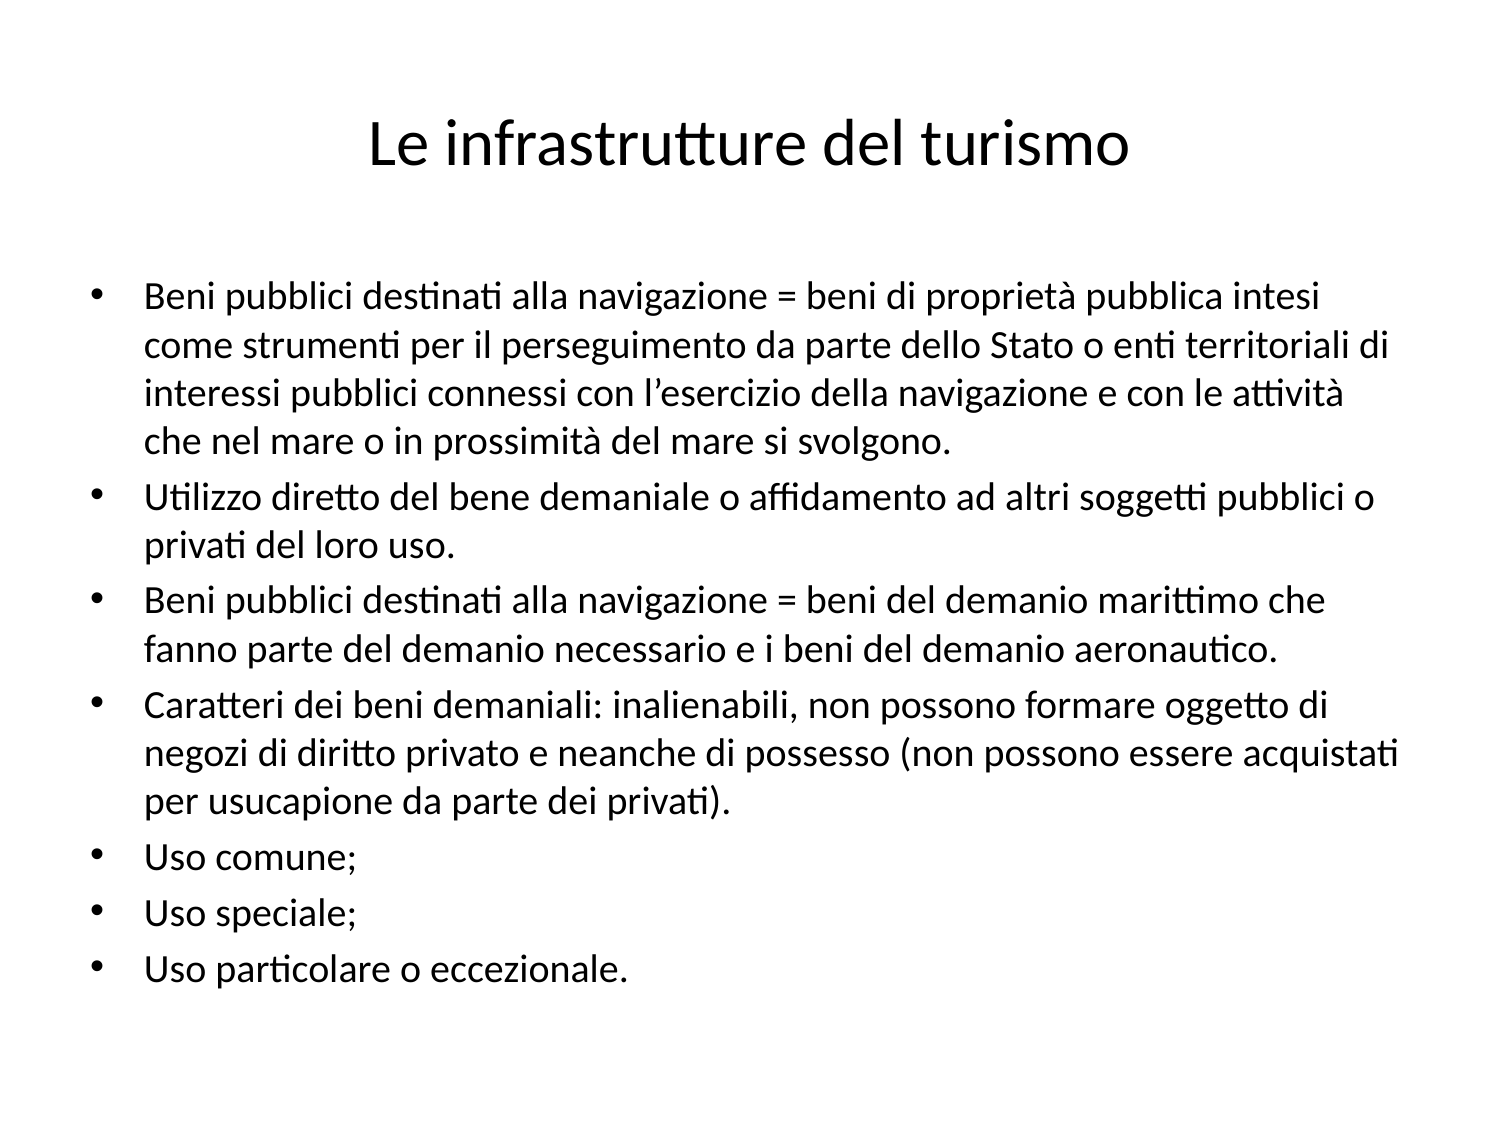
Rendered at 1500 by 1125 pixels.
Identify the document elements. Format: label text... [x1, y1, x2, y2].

title Le infrastrutture del turismo [75, 45, 1425, 233]
list Beni pubblici destinati alla navigazione = beni di proprietà pubblica intesi come strumenti per il perseguimento da parte dello Stato o enti territoriali di interessi pubblici connessi con l’esercizio della navigazione e con le attività che nel mare o in prossimità del mare si svolgono. Utilizzo diretto del bene demaniale o affidamento ad altri soggetti pubblici o privati del loro uso. Beni pubblici destinati alla navigazione = beni del demanio marittimo che fanno parte del demanio necessario e i beni del demanio aeronautico. Caratteri dei beni demaniali: inalienabili, non possono formare oggetto di negozi di diritto privato e neanche di possesso (non possono essere acquistati per usucapione da parte dei privati). Uso comune; Uso speciale; Uso particolare o eccezionale. [75, 262, 1425, 1005]
